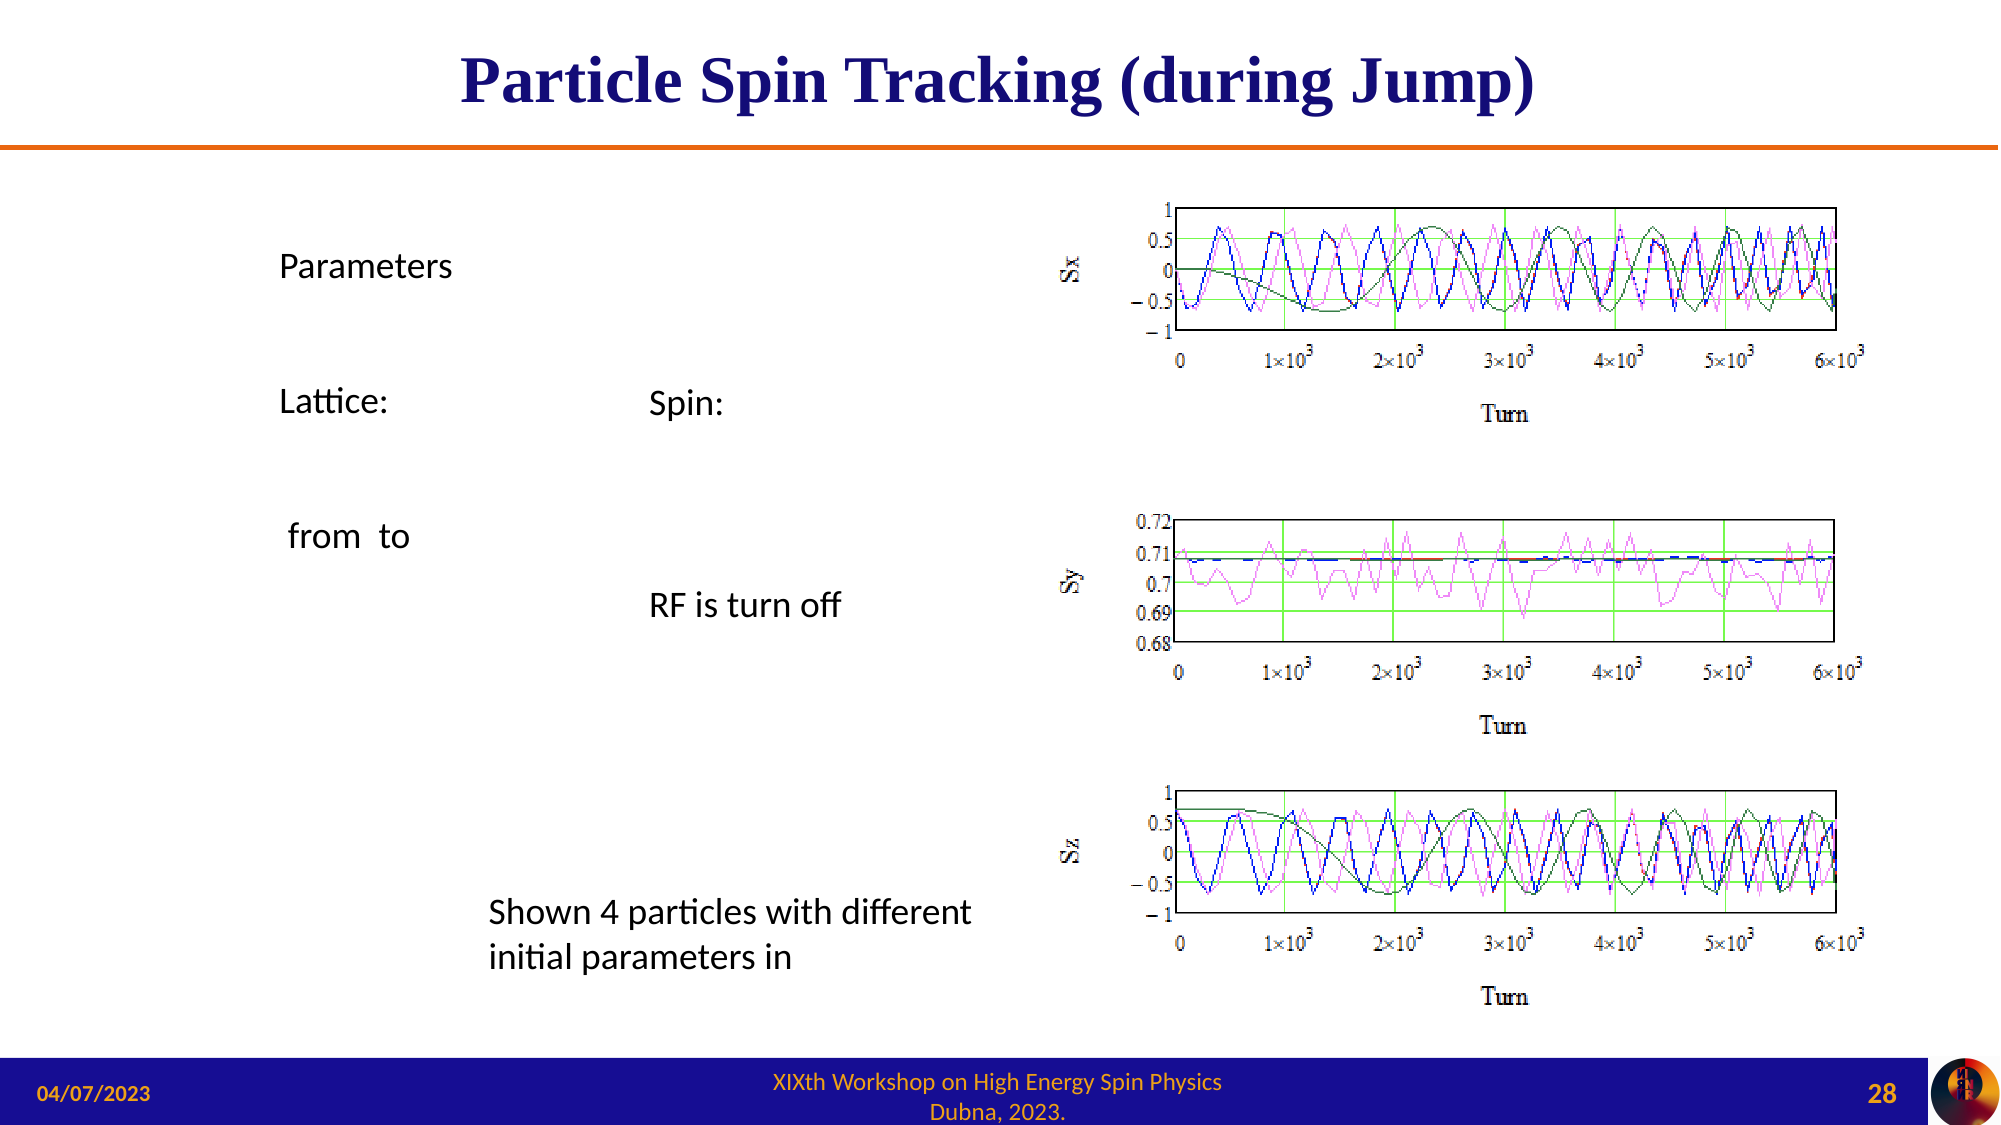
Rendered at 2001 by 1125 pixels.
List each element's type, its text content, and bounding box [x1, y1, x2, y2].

text_box XIXth Workshop on High Energy Spin Physics Dubna, 2023. [0, 1057, 1927, 1125]
picture [1039, 183, 1882, 1035]
picture [1927, 1056, 2000, 1125]
text_box Particle Spin Tracking (during Jump) [0, 28, 1998, 124]
